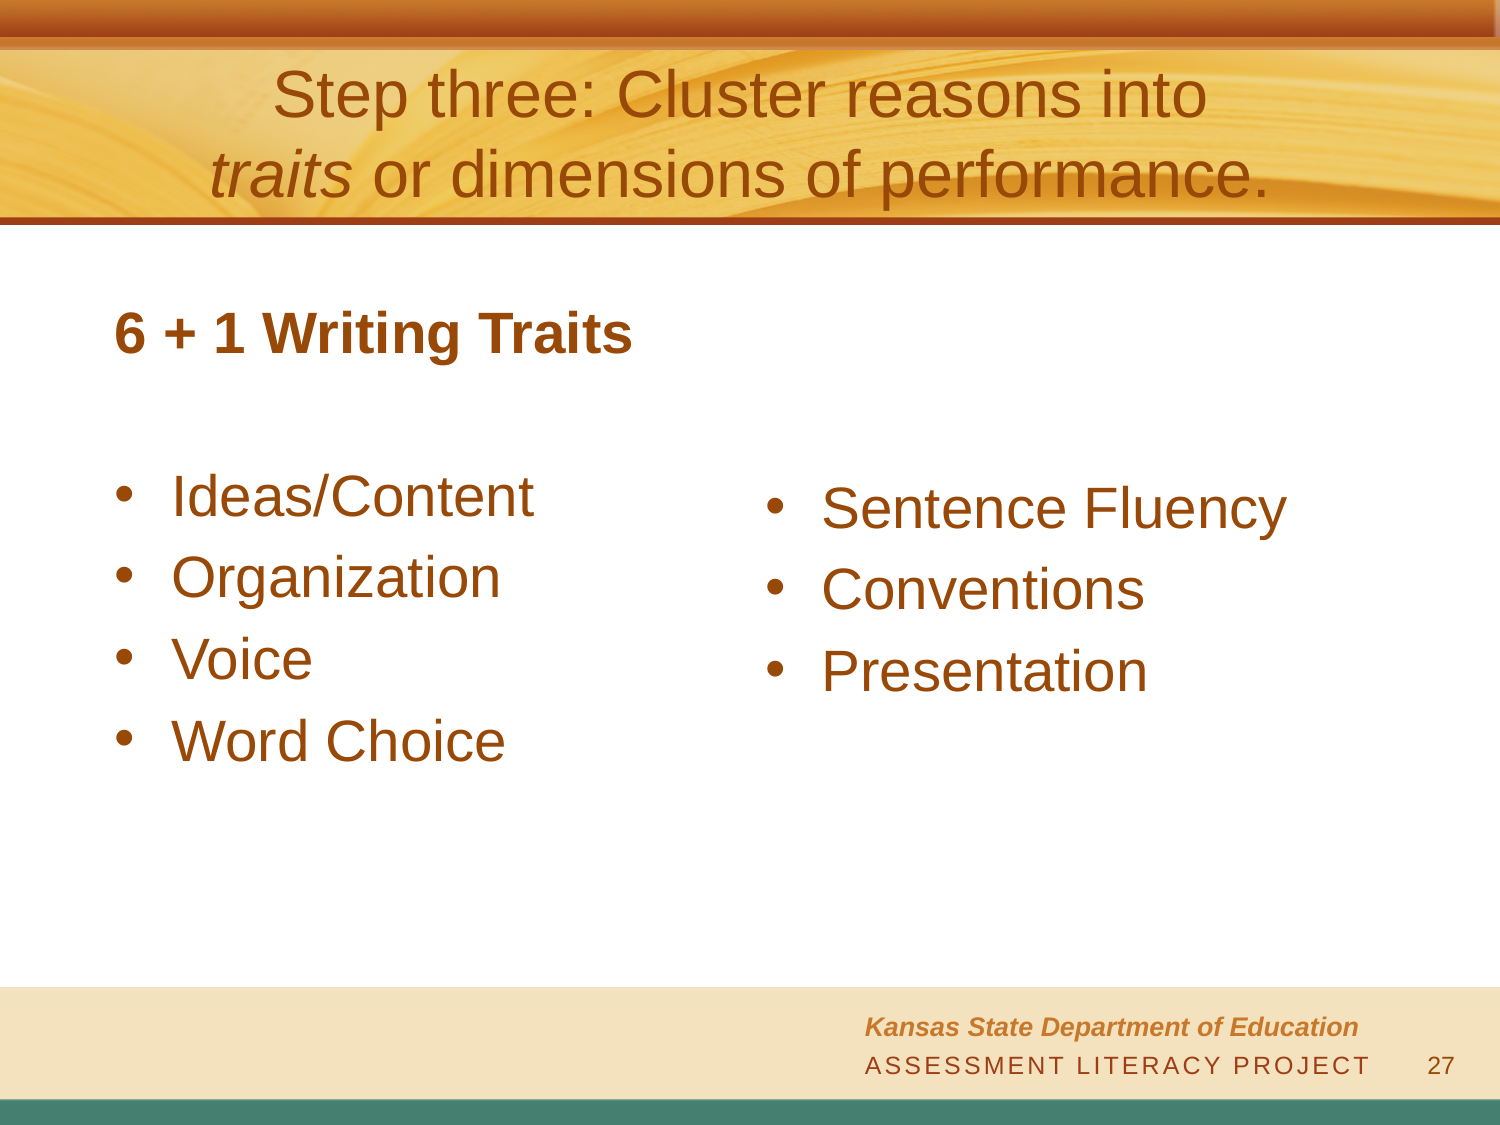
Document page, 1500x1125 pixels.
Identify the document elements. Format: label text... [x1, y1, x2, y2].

picture [0, 0, 1500, 226]
list 6 + 1 Writing Traits Ideas/Content Organization Voice Word Choice [99, 287, 800, 985]
picture [0, 987, 1500, 1125]
text_box Sentence Fluency Conventions Presentation [750, 462, 1450, 775]
